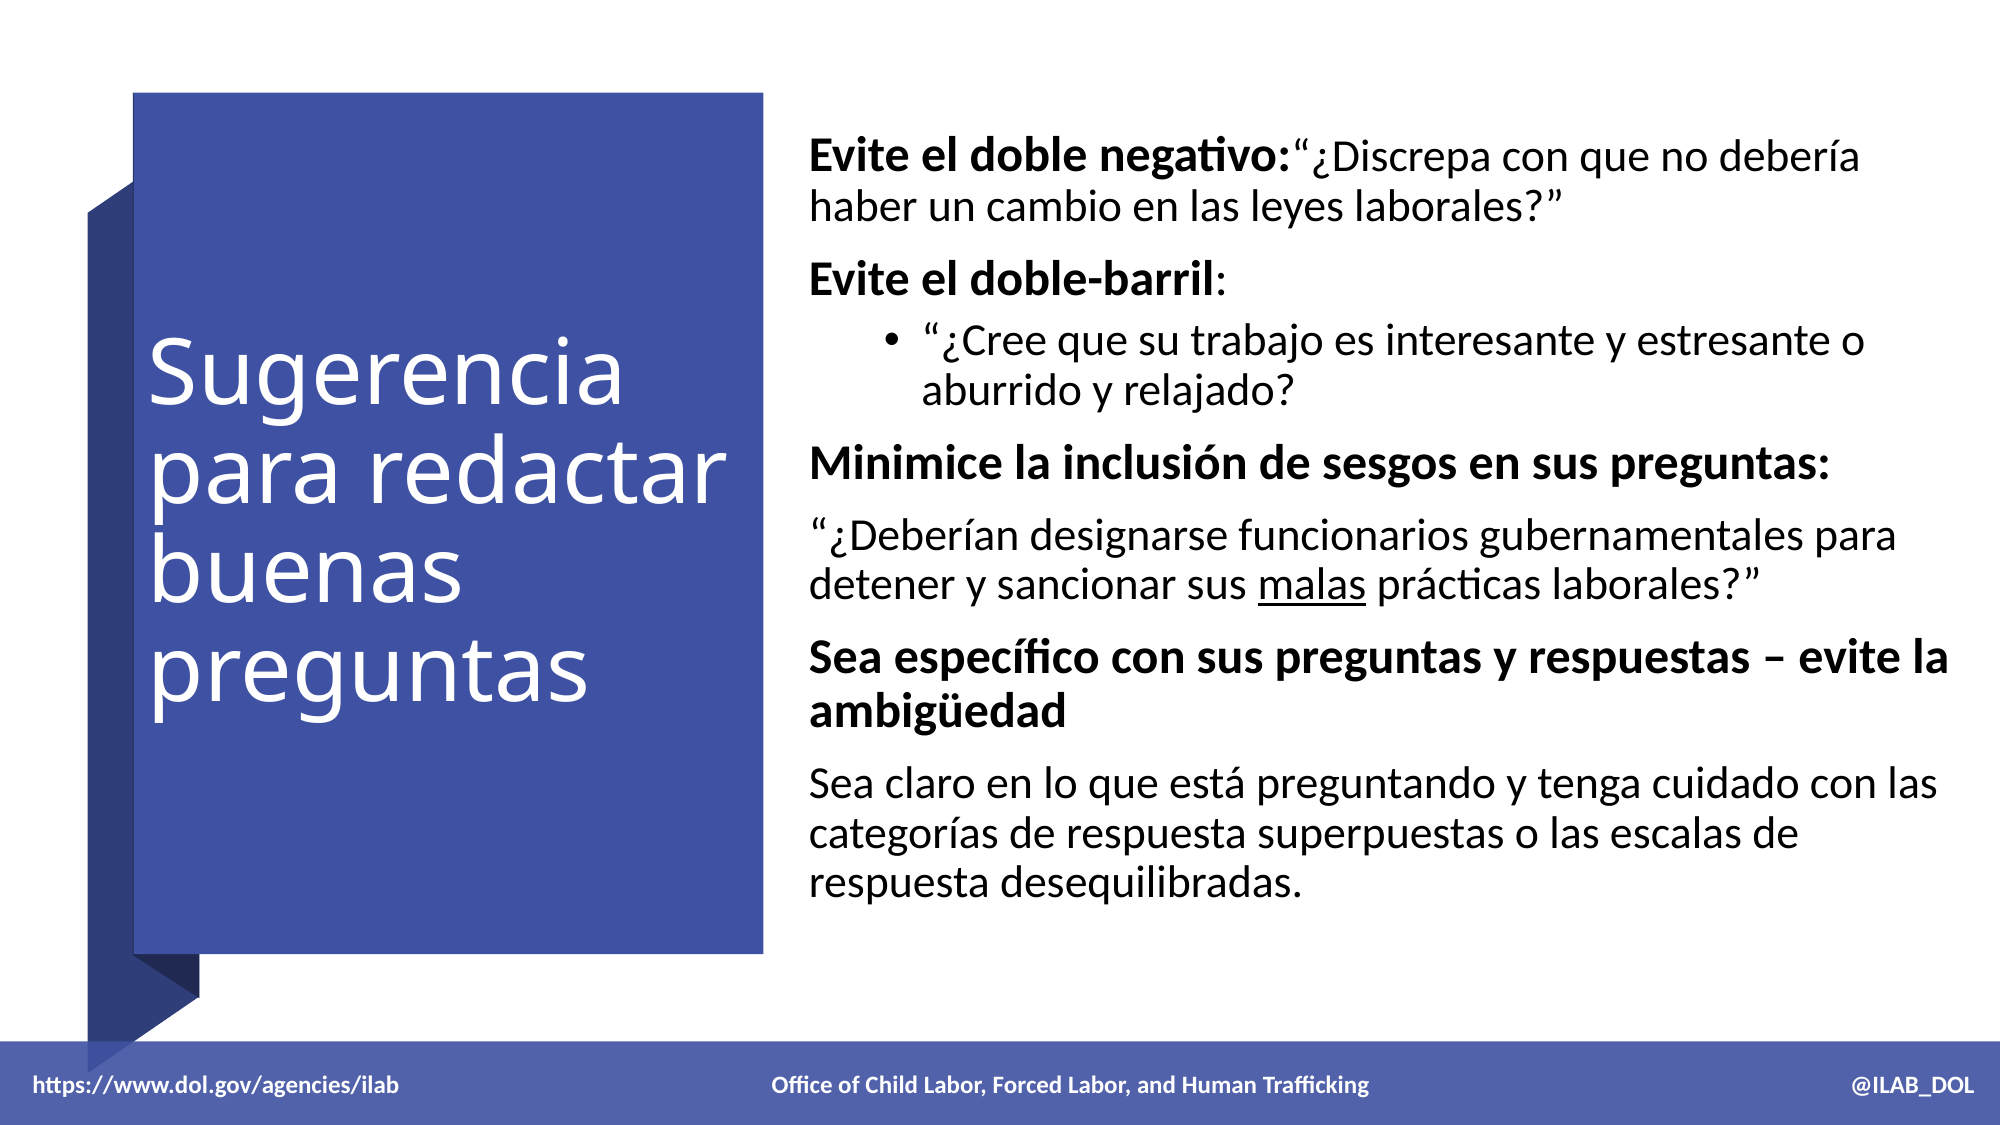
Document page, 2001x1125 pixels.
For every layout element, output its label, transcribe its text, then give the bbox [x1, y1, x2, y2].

list Evite el doble negativo:“¿Discrepa con que no debería haber un cambio en las leyes laborales?” Evite el doble-barril: “¿Cree que su trabajo es interesante y estresante o aburrido y relajado? Minimice la inclusión de sesgos en sus preguntas: “¿Deberían designarse funcionarios gubernamentales para detener y sancionar sus malas prácticas laborales?” Sea específico con sus preguntas y respuestas – evite la ambigüedad Sea claro en lo que está preguntando y tenga cuidado con las categorías de respuesta superpuestas o las escalas de respuesta desequilibradas. [793, 64, 1974, 971]
footer https://www.dol.gov/agencies/ilab Office of Child Labor, Forced Labor, and Human Trafficking @ILAB_DOL [0, 1041, 2000, 1125]
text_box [87, 92, 764, 1074]
